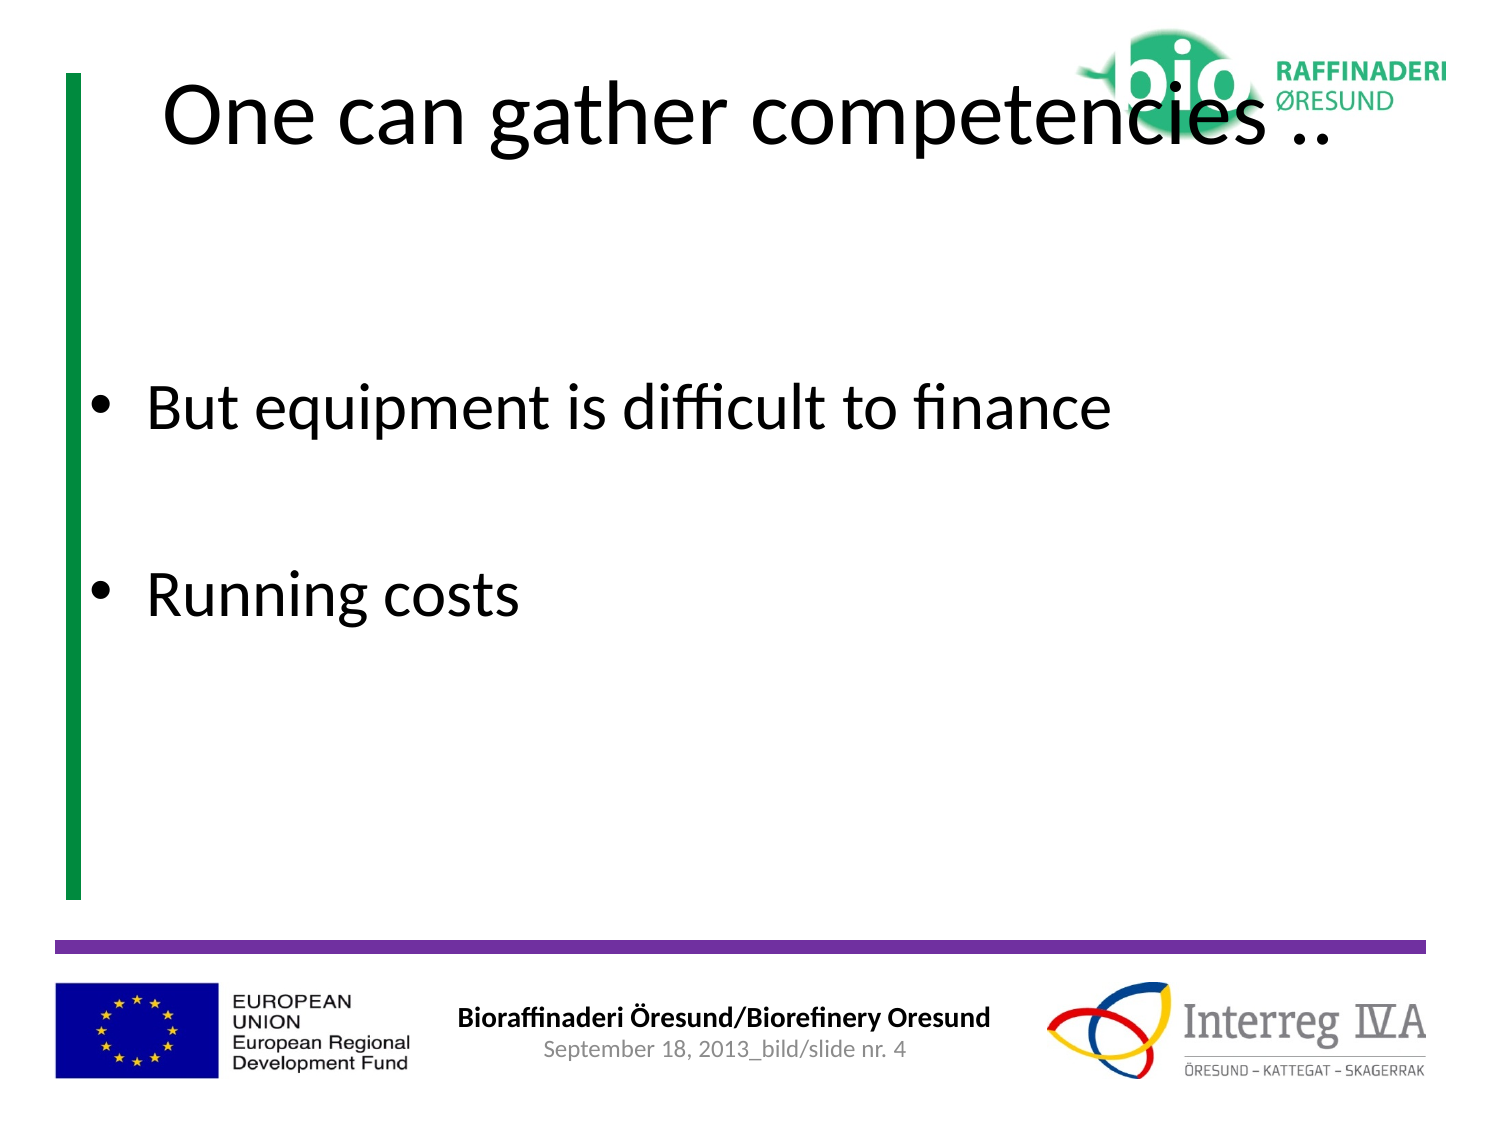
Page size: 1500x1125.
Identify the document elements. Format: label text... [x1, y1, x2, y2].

picture [1047, 982, 1426, 1079]
list But equipment is difficult to finance Running costs [75, 262, 1425, 1005]
picture [1074, 19, 1446, 148]
title One can gather competencies .. [75, 45, 1425, 233]
picture [54, 982, 410, 1079]
